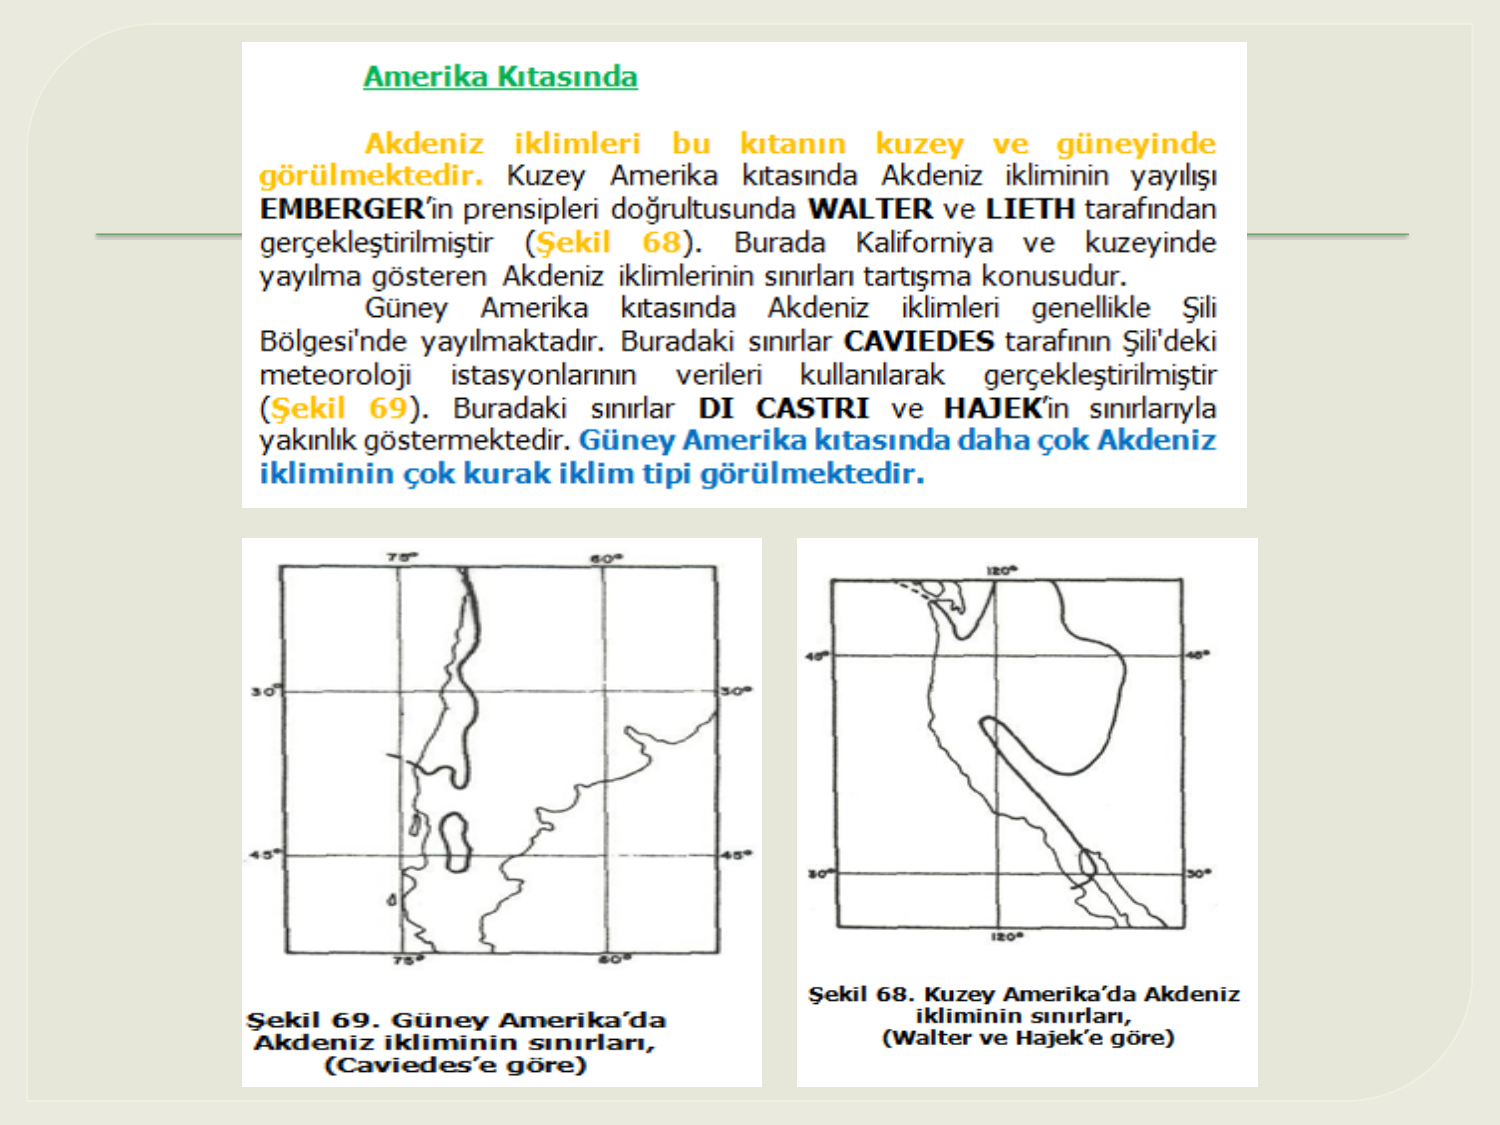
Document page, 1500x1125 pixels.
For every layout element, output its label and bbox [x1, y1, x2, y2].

picture [241, 538, 763, 1087]
list [241, 42, 1247, 509]
picture [796, 538, 1259, 1087]
